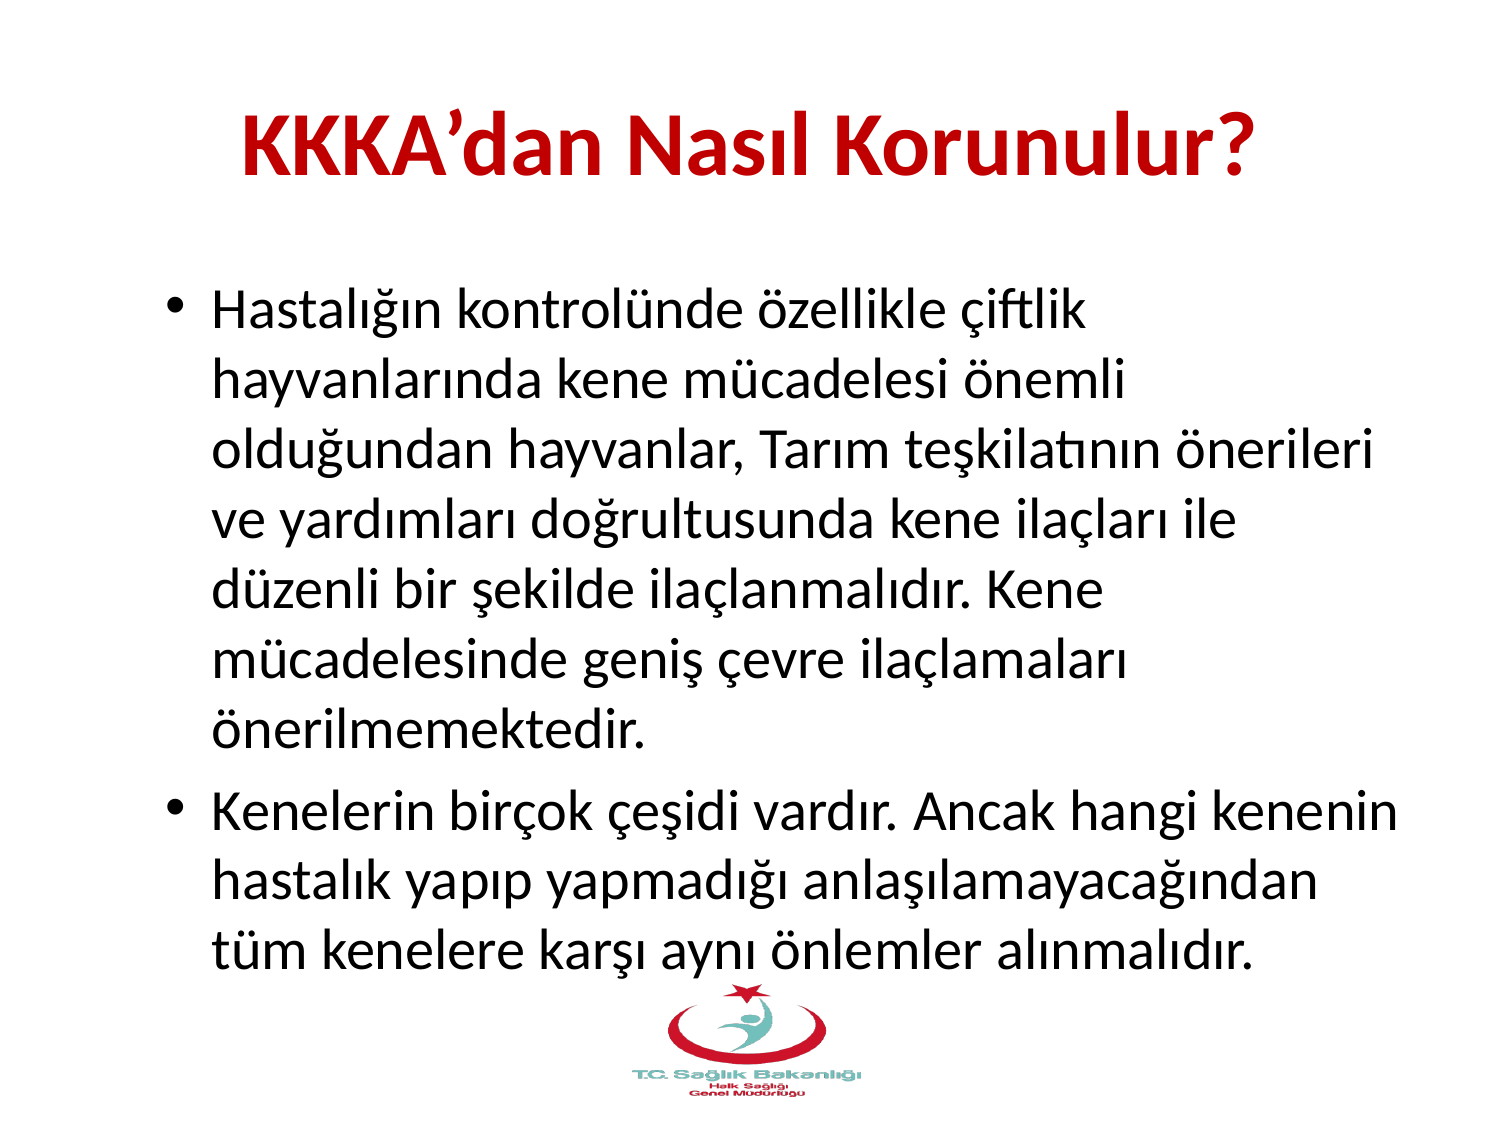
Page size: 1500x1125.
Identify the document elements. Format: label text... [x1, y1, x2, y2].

picture [632, 984, 861, 1097]
title KKKA’dan Nasıl Korunulur? [75, 45, 1425, 233]
list Hastalığın kontrolünde özellikle çiftlik hayvanlarında kene mücadelesi önemli olduğundan hayvanlar, Tarım teşkilatının önerileri ve yardımları doğrultusunda kene ilaçları ile düzenli bir şekilde ilaçlanmalıdır. Kene mücadelesinde geniş çevre ilaçlamaları önerilmemektedir. Kenelerin birçok çeşidi vardır. Ancak hangi kenenin hastalık yapıp yapmadığı anlaşılamayacağından tüm kenelere karşı aynı önlemler alınmalıdır. [75, 262, 1425, 1005]
